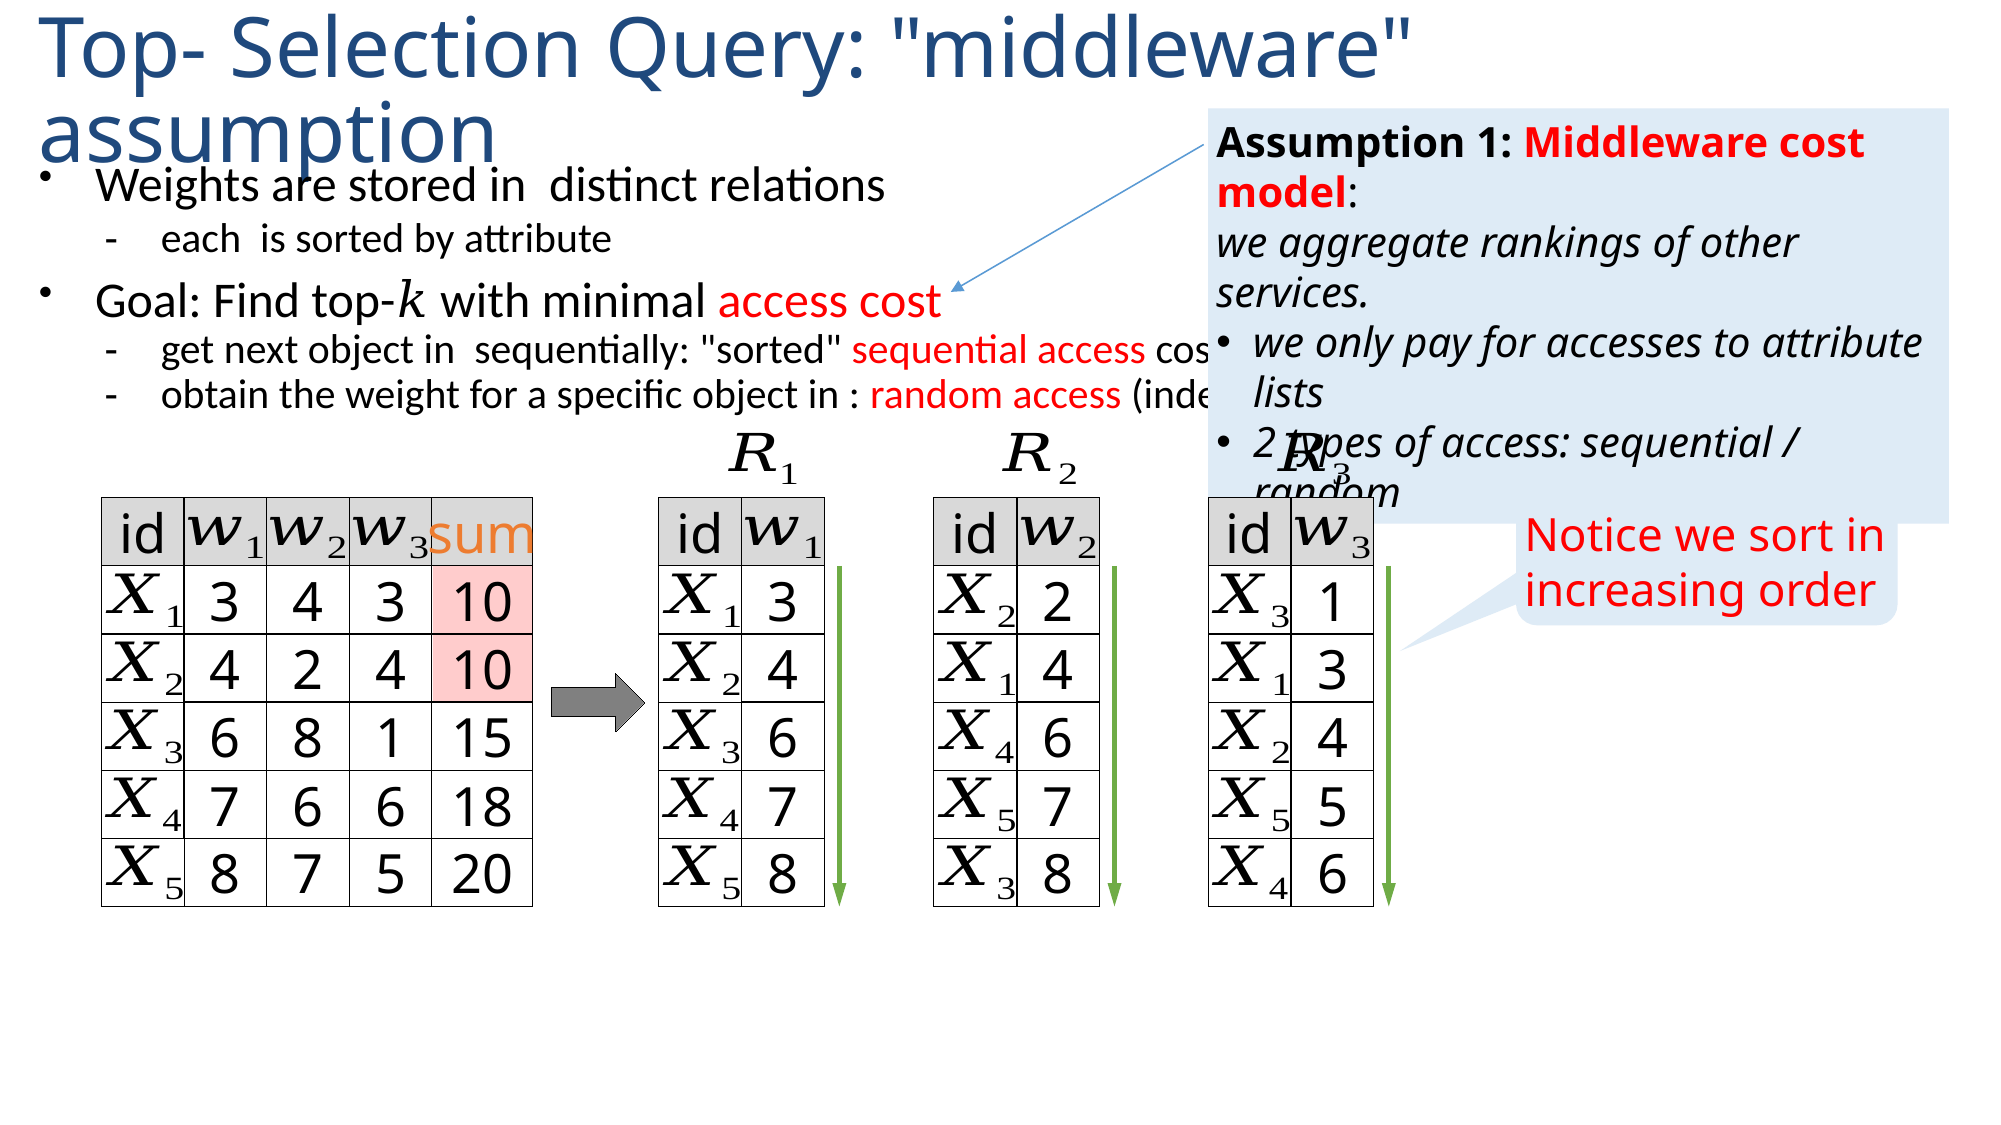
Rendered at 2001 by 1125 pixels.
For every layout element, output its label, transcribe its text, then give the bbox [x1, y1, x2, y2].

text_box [101, 497, 430, 907]
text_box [933, 769, 1100, 837]
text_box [1207, 769, 1374, 837]
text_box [933, 497, 1100, 565]
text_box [1207, 701, 1374, 769]
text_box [933, 838, 1100, 907]
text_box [933, 633, 1100, 701]
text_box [1207, 565, 1374, 633]
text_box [933, 701, 1100, 769]
text_box Assumption 1: Middleware cost model: we aggregate rankings of other services. we only pay for accesses to attribute lists 2 types of access: sequential / random [1208, 108, 1949, 524]
text_box [551, 673, 645, 732]
text_box Notice we sort in increasing order [1399, 499, 1898, 652]
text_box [1207, 838, 1374, 907]
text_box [658, 497, 825, 907]
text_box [1207, 497, 1374, 565]
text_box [431, 497, 533, 907]
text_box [933, 565, 1100, 633]
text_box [950, 144, 1204, 293]
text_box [1207, 633, 1374, 701]
